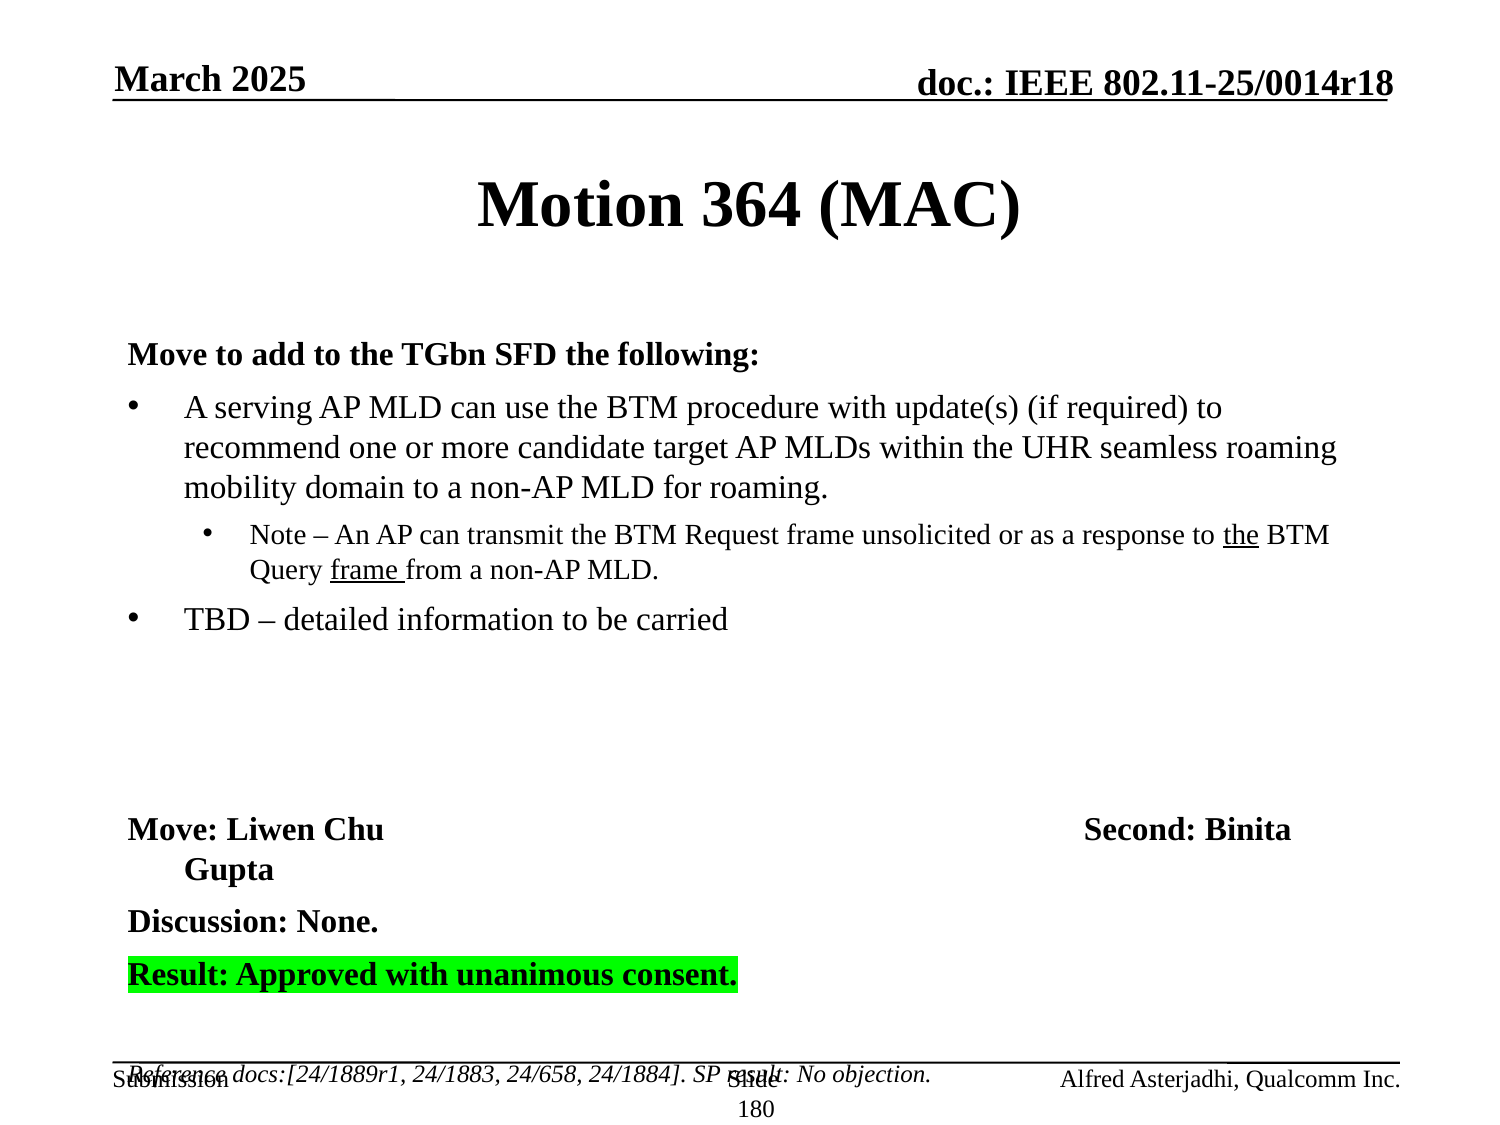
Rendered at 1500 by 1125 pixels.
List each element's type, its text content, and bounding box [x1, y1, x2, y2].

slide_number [114, 54, 423, 100]
list Move to add to the TGbn SFD the following: A serving AP MLD can use the BTM procedure with update(s) (if required) to recommend one or more candidate target AP MLDs within the UHR seamless roaming mobility domain to a non-AP MLD for roaming. Note – An AP can transmit the BTM Request frame unsolicited or as a response to the BTM Query frame from a non-AP MLD. TBD – detailed information to be carried Move: Liwen Chu Second: Binita Gupta Discussion: None. Result: Approved with unanimous consent. Reference docs:[24/1889r1, 24/1883, 24/658, 24/1884]. SP result: No objection. [112, 324, 1388, 1063]
footer Alfred Asterjadhi, Qualcomm Inc. [878, 1061, 1402, 1093]
slide_number Slide 180 [712, 1061, 800, 1123]
title Motion 364 (MAC) [112, 112, 1388, 288]
